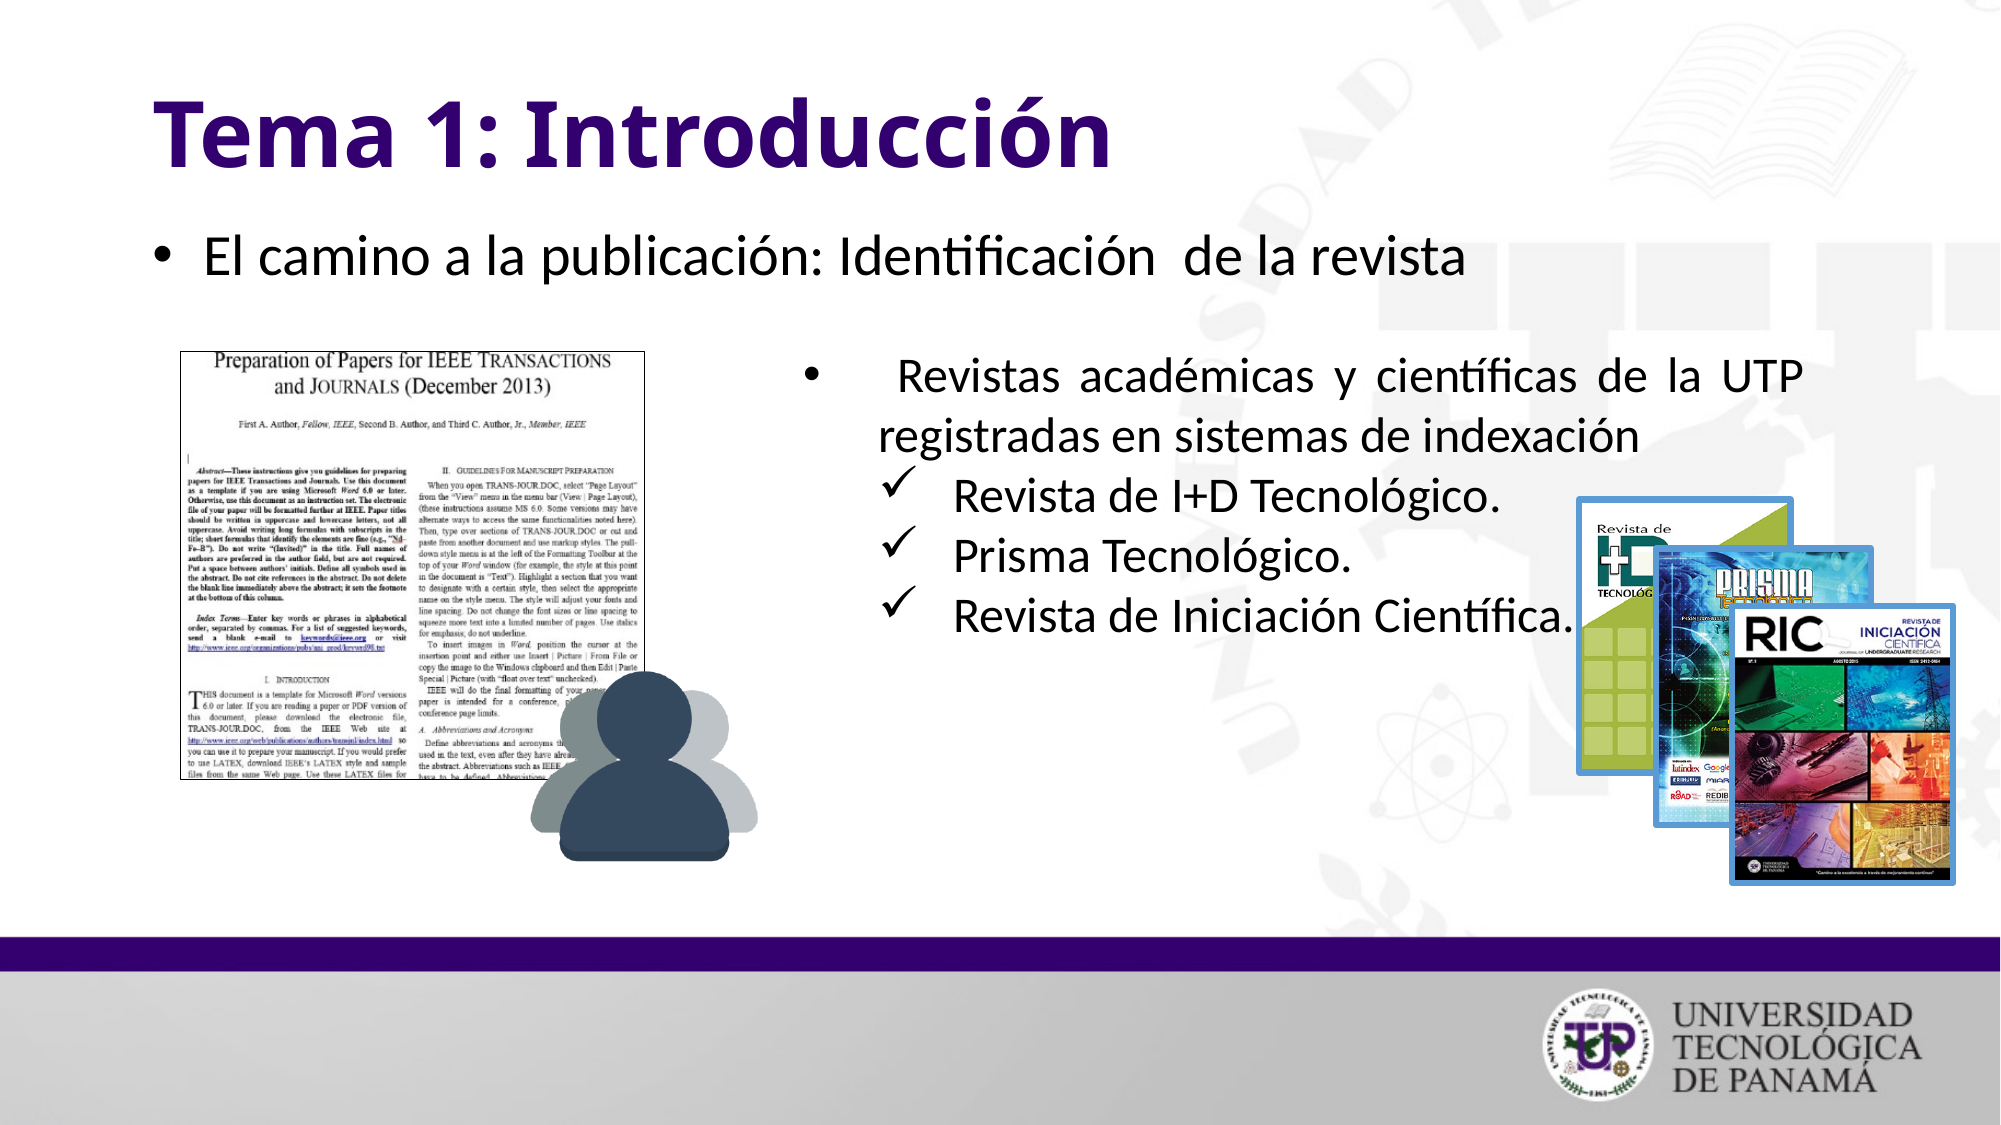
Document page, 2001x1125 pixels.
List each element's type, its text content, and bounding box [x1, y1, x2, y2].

text_box El camino a la publicación: Identificación de la revista [137, 217, 1863, 814]
text_box Revistas académicas y científicas de la UTP registradas en sistemas de indexación Revista de I+D Tecnológico. Prisma Tecnológico. Revista de Iniciación Científica. [788, 335, 1820, 651]
title Tema 1: Introducción [137, 57, 1863, 217]
picture [0, 0, 2001, 1125]
